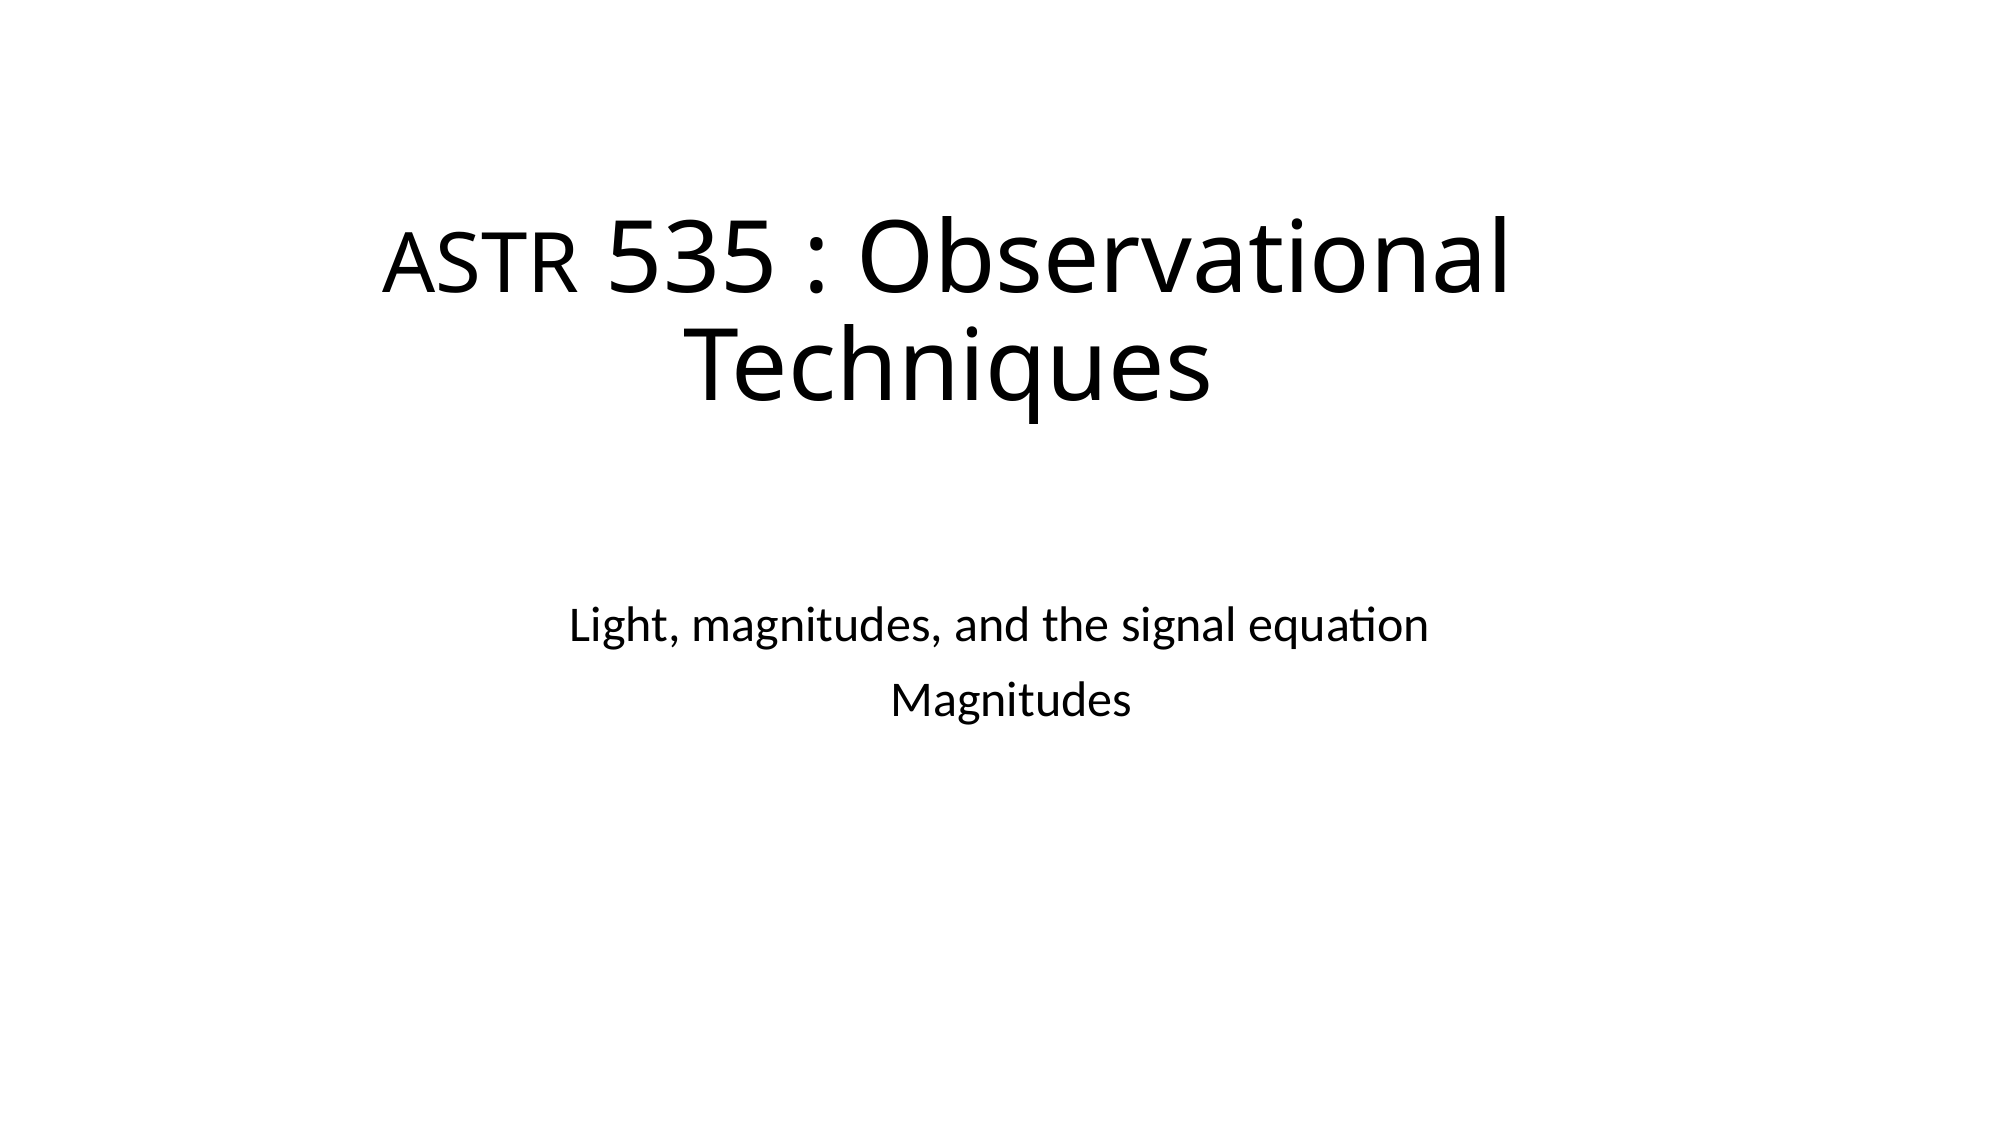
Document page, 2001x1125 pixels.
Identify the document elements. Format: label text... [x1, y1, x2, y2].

subtitle Light, magnitudes, and the signal equation Magnitudes [249, 590, 1750, 863]
title ASTR 535 : Observational Techniques [198, 38, 1699, 430]
